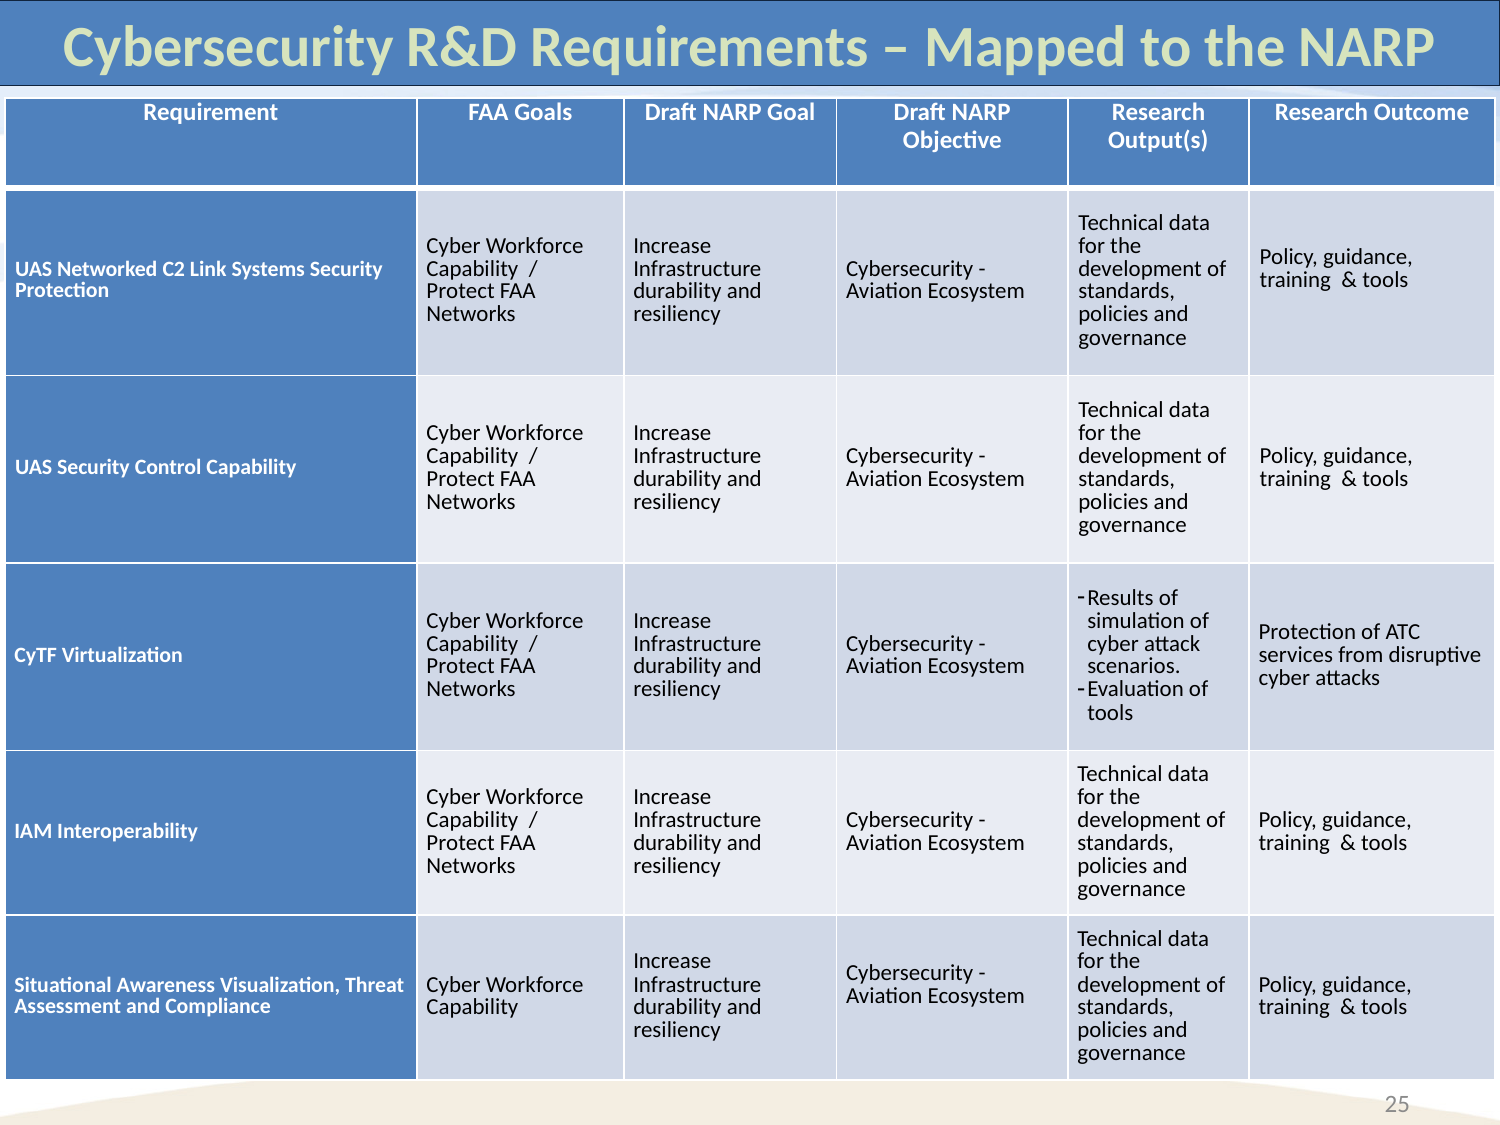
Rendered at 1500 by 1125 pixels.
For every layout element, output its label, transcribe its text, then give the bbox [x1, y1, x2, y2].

table_cell Protection of ATC services from disruptive cyber attacks [1250, 564, 1494, 750]
table_cell IAM Interoperability [6, 751, 416, 914]
table_cell Policy, guidance, training & tools [1250, 916, 1494, 1079]
table_cell Technical data for the development of standards, policies and governance [1069, 376, 1248, 562]
table_cell Cyber Workforce Capability / Protect FAA Networks [418, 564, 623, 750]
table_cell Cyber Workforce Capability [418, 916, 623, 1079]
table_header Requirement [6, 99, 416, 185]
table_cell Increase Infrastructure durability and resiliency [625, 564, 836, 750]
table_cell Cyber Workforce Capability / Protect FAA Networks [418, 376, 623, 562]
table_cell Increase Infrastructure durability and resiliency [625, 191, 836, 375]
table_cell Cybersecurity - Aviation Ecosystem [837, 916, 1067, 1079]
table_cell Technical data for the development of standards, policies and governance [1069, 191, 1248, 375]
table_cell Policy, guidance, training & tools [1250, 376, 1494, 562]
table_header FAA Goals [418, 99, 623, 185]
table_header Research Outcome [1250, 99, 1494, 185]
table_cell Cybersecurity - Aviation Ecosystem [837, 751, 1067, 914]
table_cell Technical data for the development of standards, policies and governance [1069, 916, 1248, 1079]
picture [0, 86, 1500, 1125]
table_cell CyTF Virtualization [6, 564, 416, 750]
table_cell Increase Infrastructure durability and resiliency [625, 751, 836, 914]
table_cell Results of simulation of cyber attack scenarios. Evaluation of tools [1069, 564, 1248, 750]
table_cell Cybersecurity - Aviation Ecosystem [837, 564, 1067, 750]
table_header Research Output(s) [1069, 99, 1248, 185]
table_cell Cybersecurity - Aviation Ecosystem [837, 376, 1067, 562]
table_cell Cybersecurity - Aviation Ecosystem [837, 191, 1067, 375]
table_cell Situational Awareness Visualization, Threat Assessment and Compliance [6, 916, 416, 1079]
table_cell UAS Networked C2 Link Systems Security Protection [6, 191, 416, 375]
table_cell Policy, guidance, training & tools [1250, 191, 1494, 375]
table_cell Policy, guidance, training & tools [1250, 751, 1494, 914]
table_cell Cyber Workforce Capability / Protect FAA Networks [418, 751, 623, 914]
table_cell Increase Infrastructure durability and resiliency [625, 916, 836, 1079]
text_box Cybersecurity R&D Requirements – Mapped to the NARP [0, 0, 1500, 86]
table_cell Increase Infrastructure durability and resiliency [625, 376, 836, 562]
table_cell Cyber Workforce Capability / Protect FAA Networks [418, 191, 623, 375]
table_cell UAS Security Control Capability [6, 376, 416, 562]
table_cell Technical data for the development of standards, policies and governance [1069, 751, 1248, 914]
table_header Draft NARP Goal [625, 99, 836, 185]
slide_number 25 [1074, 1080, 1425, 1125]
table_header Draft NARP Objective [837, 99, 1067, 185]
